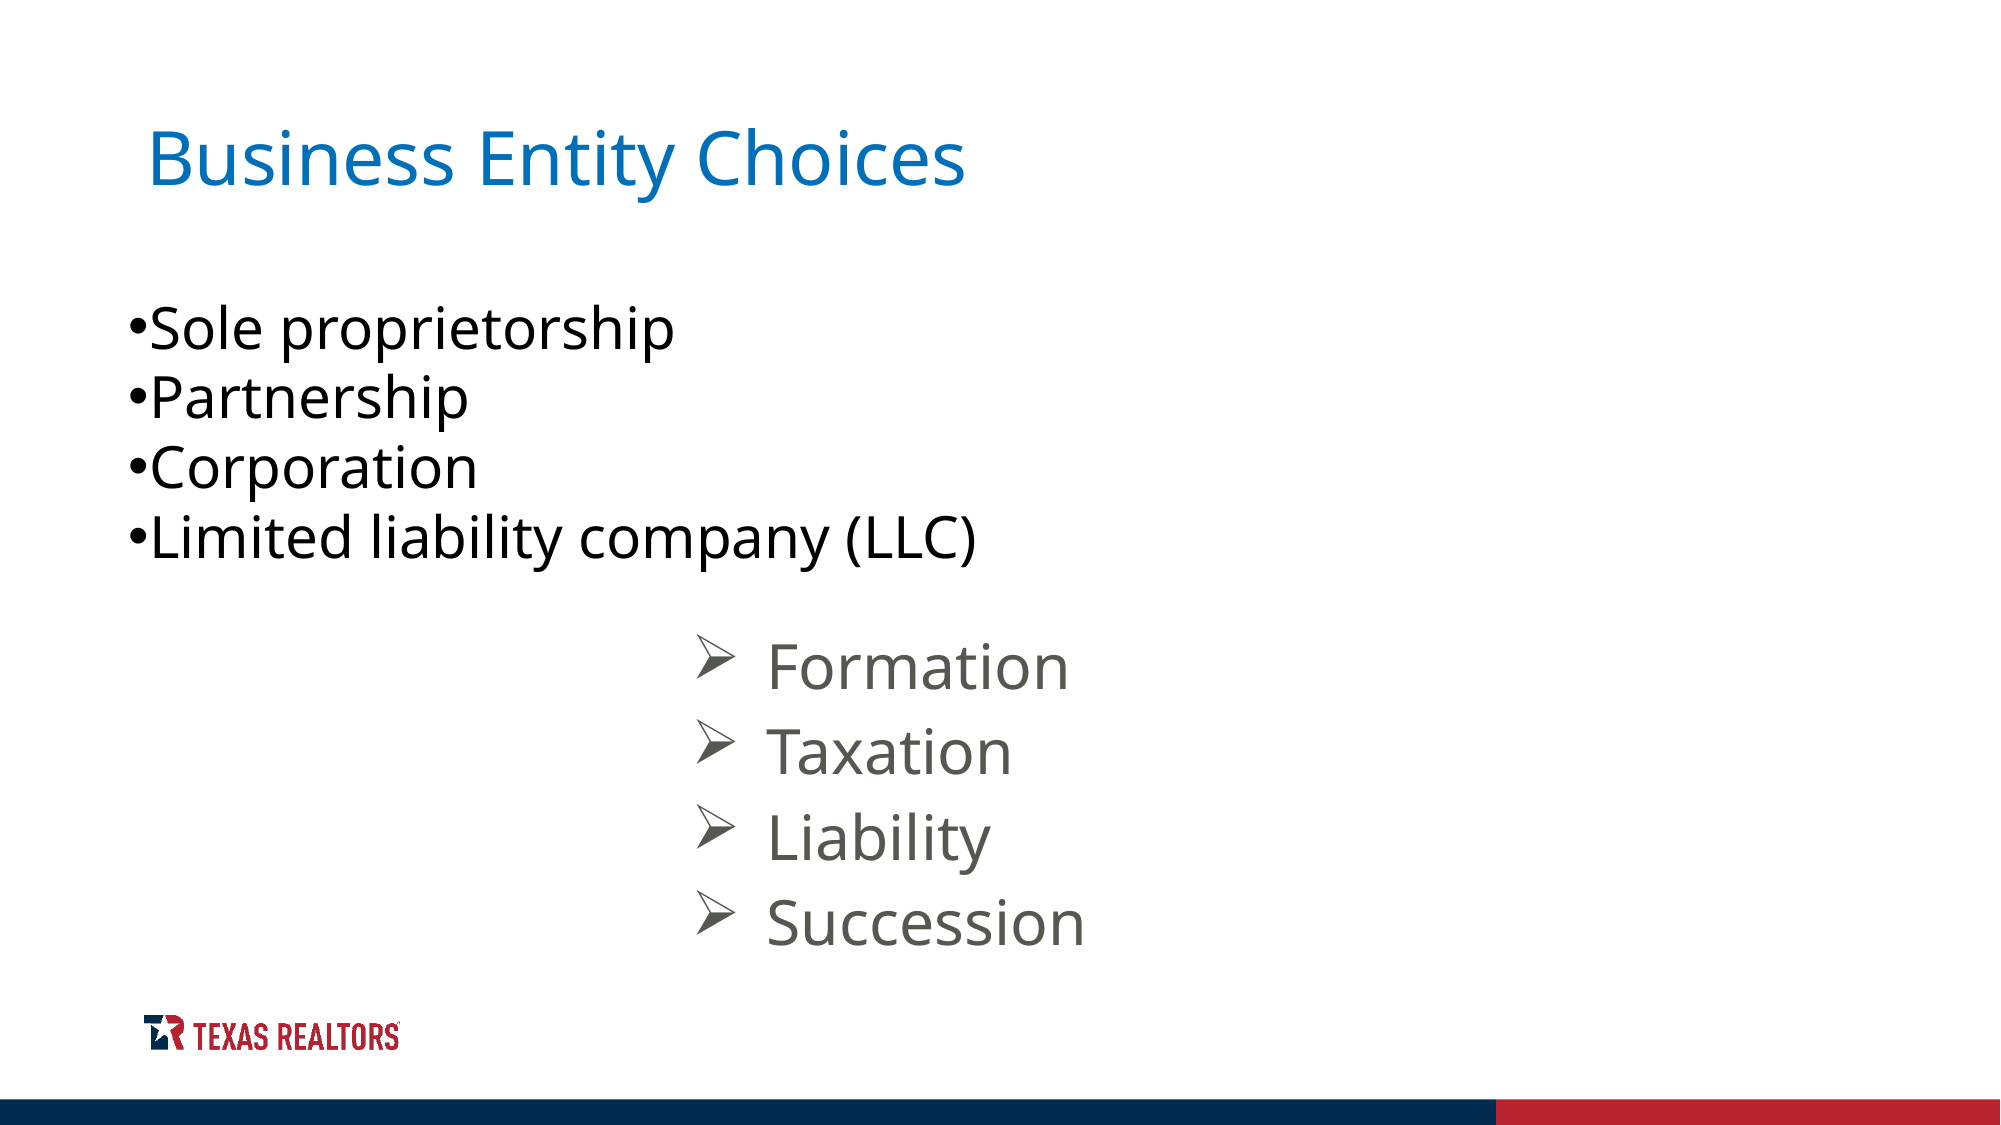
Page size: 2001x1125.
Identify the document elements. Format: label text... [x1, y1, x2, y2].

title Business Entity Choices [146, 123, 1871, 304]
picture [144, 1015, 400, 1050]
list Sole proprietorship Partnership Corporation Limited liability company (LLC) Formation Taxation Liability Succession [128, 290, 1797, 894]
